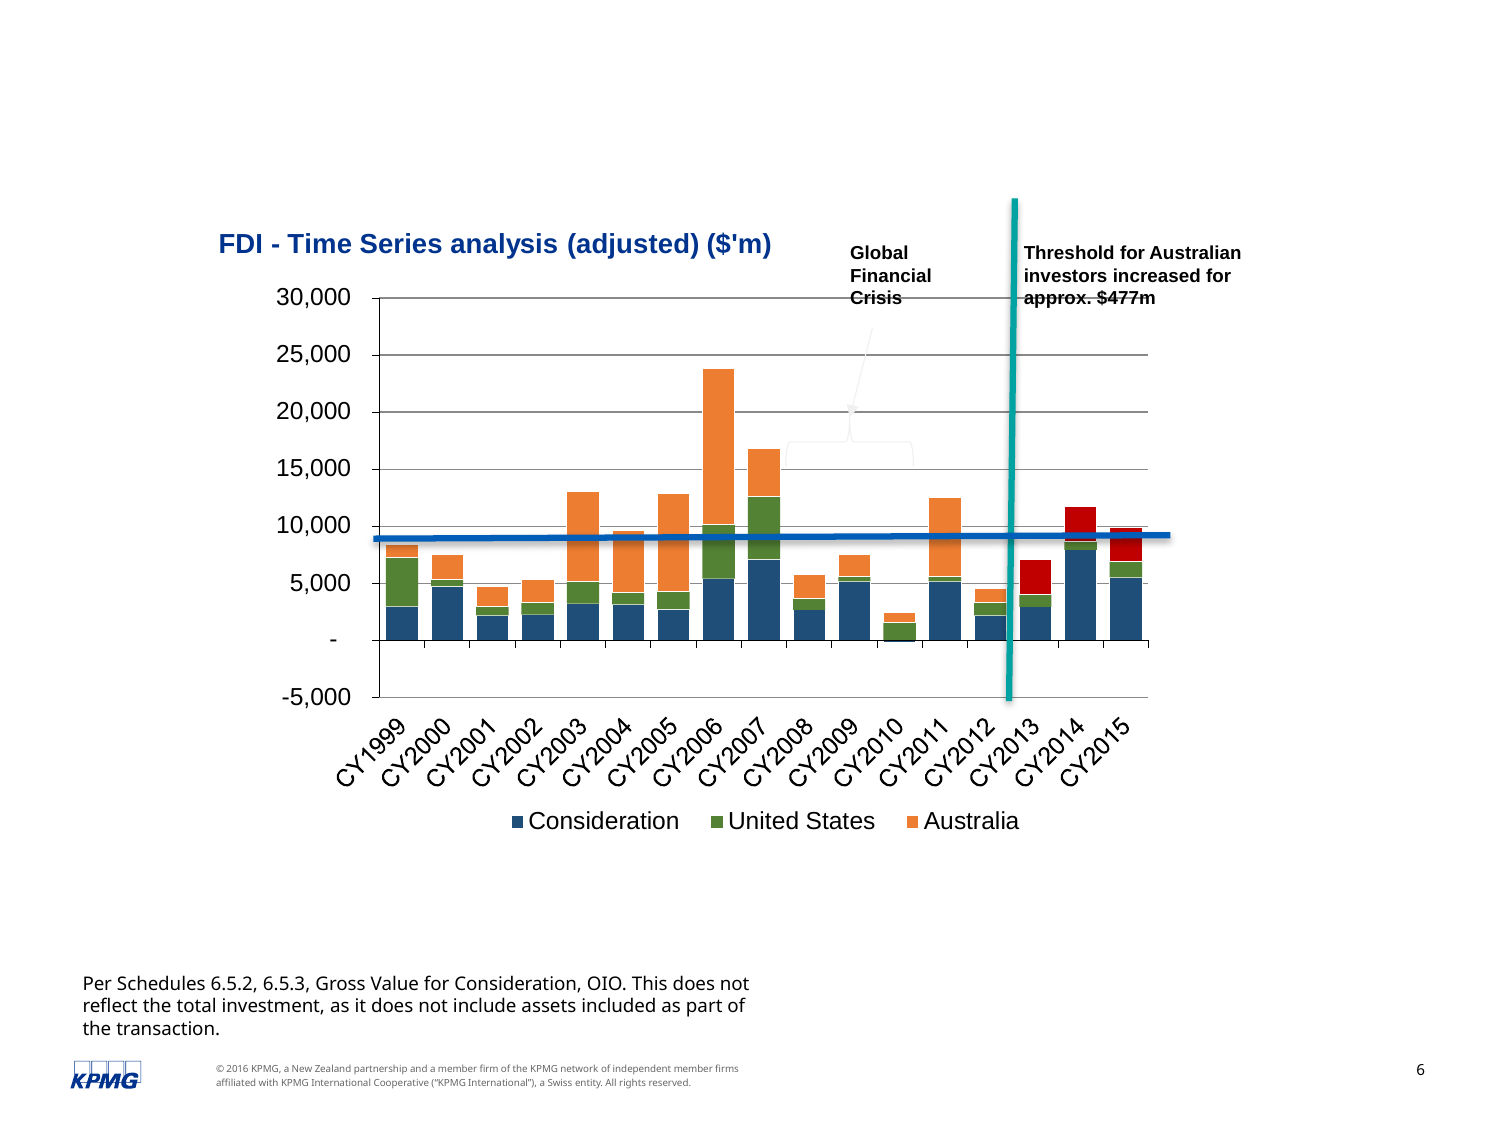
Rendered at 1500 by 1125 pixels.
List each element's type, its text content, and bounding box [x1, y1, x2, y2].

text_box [1008, 547, 1016, 702]
text_box Per Schedules 6.5.2, 6.5.3, Gross Value for Consideration, OIO. This does not reflect the total investment, as it does not include assets included as part of the transaction. [73, 962, 782, 1041]
picture [184, 198, 1291, 861]
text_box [1008, 198, 1016, 533]
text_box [373, 534, 1171, 539]
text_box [849, 327, 873, 418]
